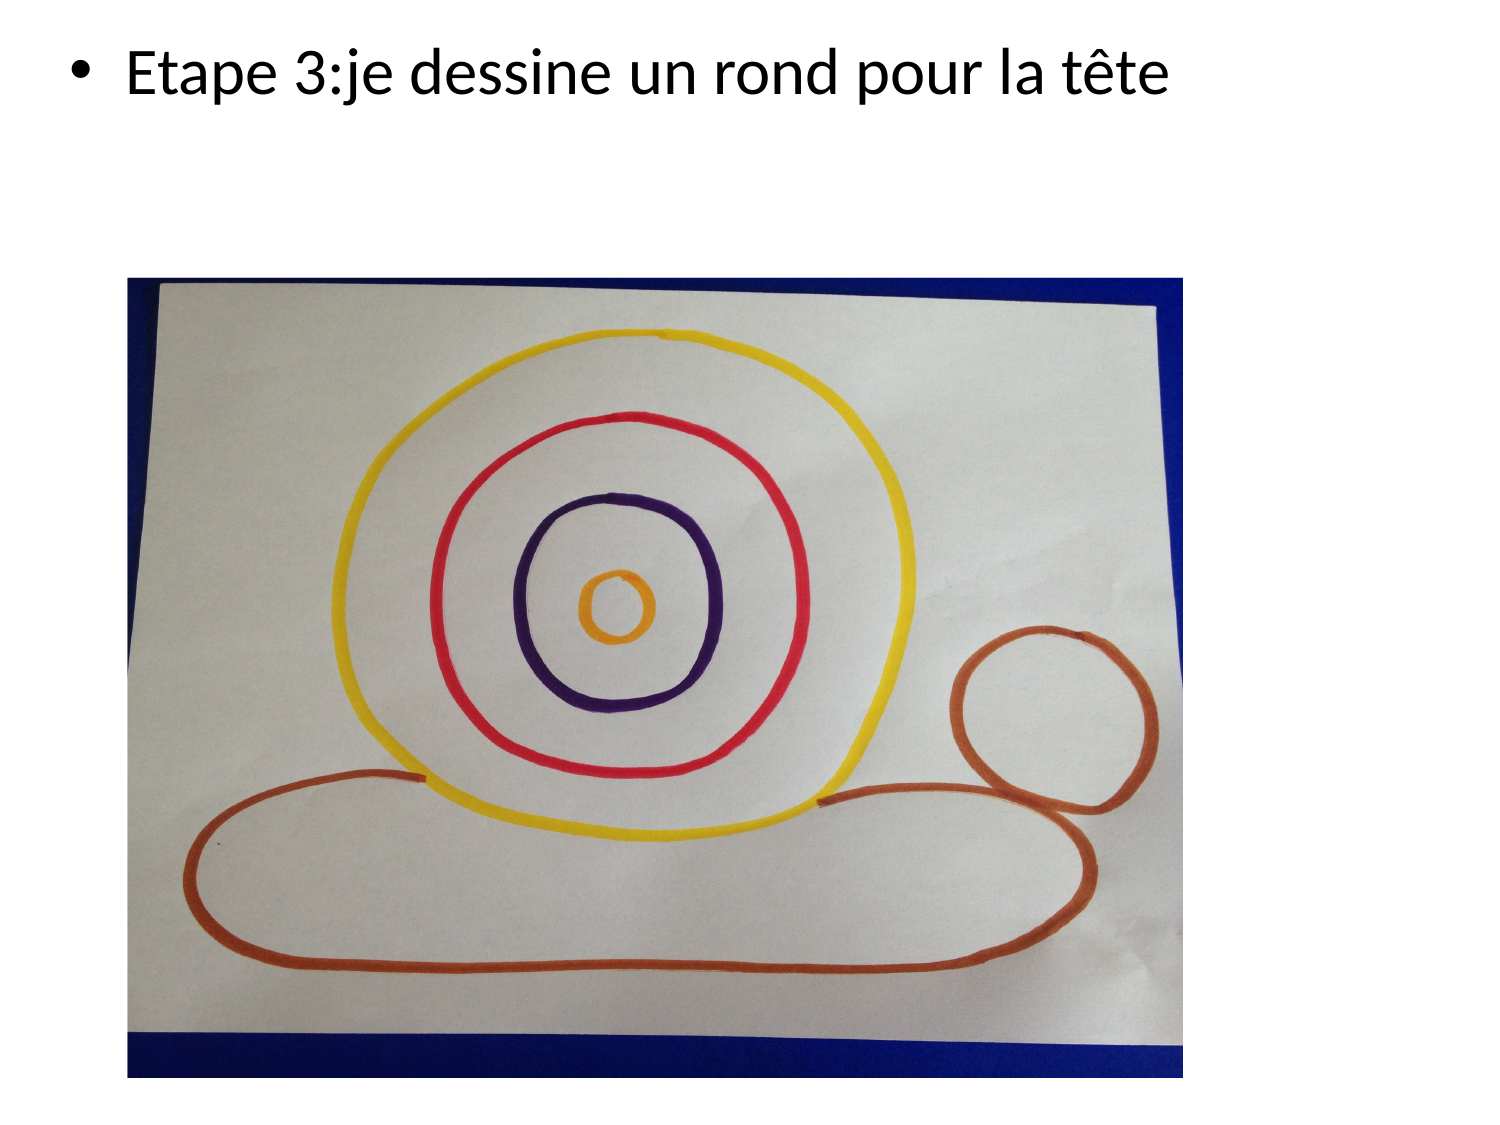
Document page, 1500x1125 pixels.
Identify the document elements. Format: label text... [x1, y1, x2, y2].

picture [129, 149, 1183, 1125]
list Etape 3:je dessine un rond pour la tête [54, 20, 1479, 278]
